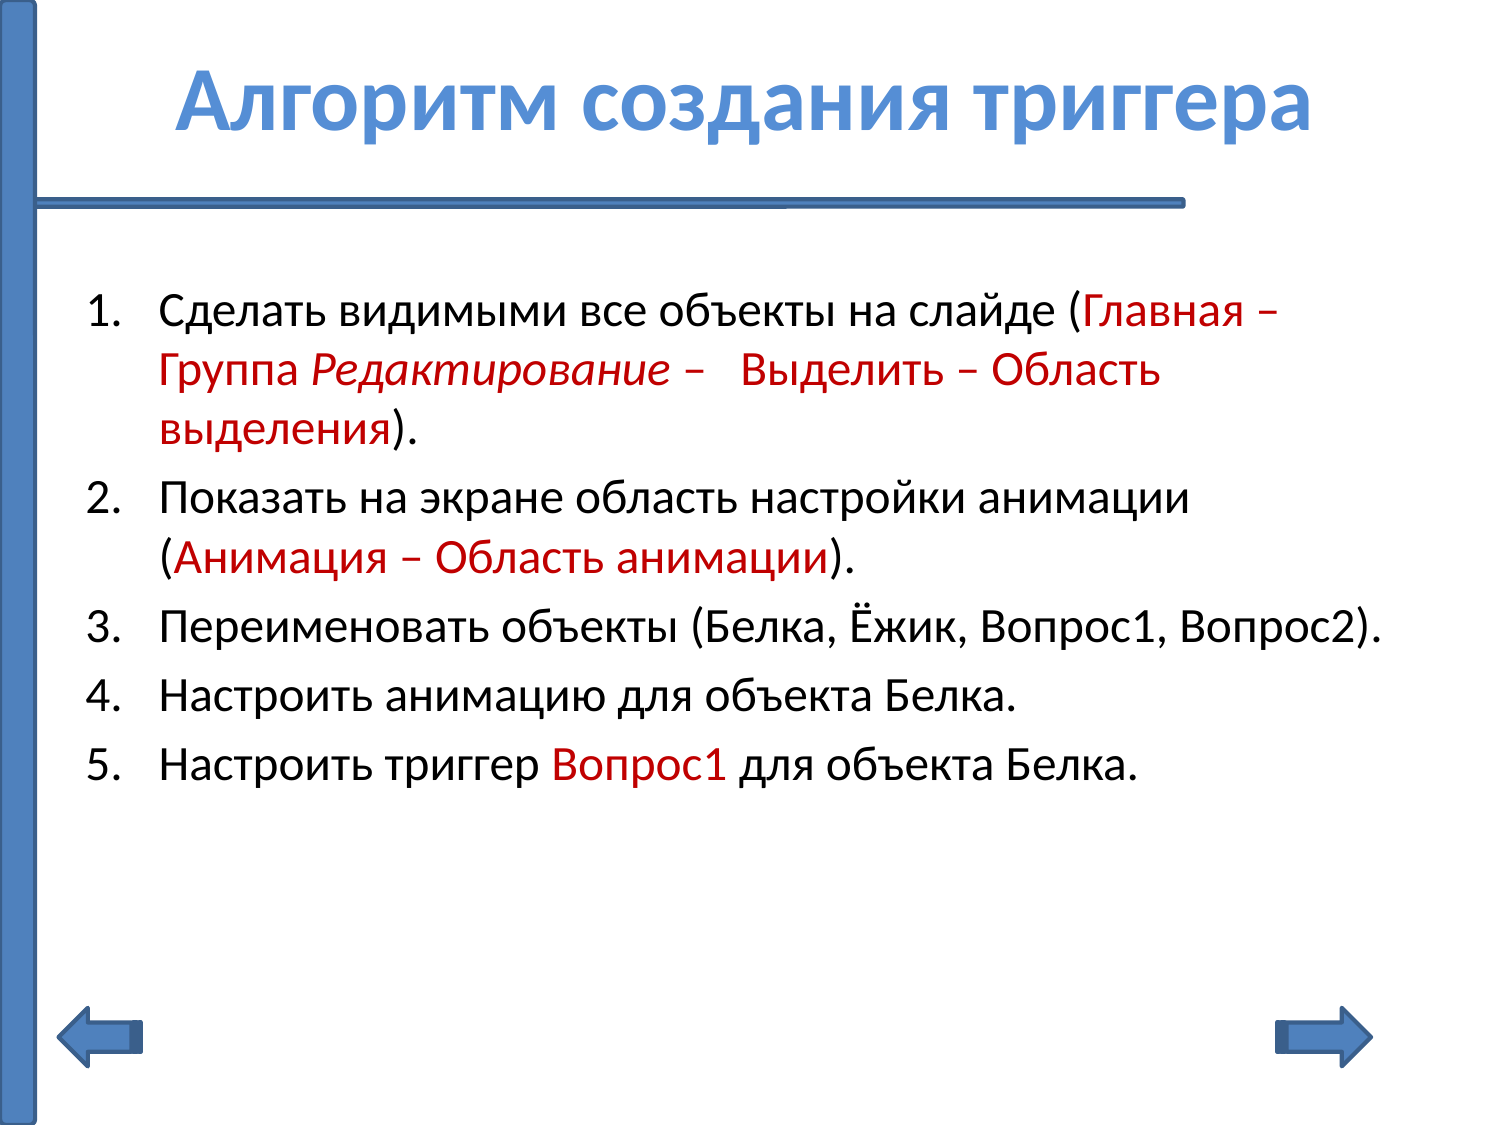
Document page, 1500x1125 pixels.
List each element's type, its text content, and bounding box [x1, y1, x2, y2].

list Сделать видимыми все объекты на слайде (Главная – Группа Редактирование – Выделить – Область выделения). Показать на экране область настройки анимации (Анимация – Область анимации). Переименовать объекты (Белка, Ёжик, Вопрос1, Вопрос2). Настроить анимацию для объекта Белка. Настроить триггер Вопрос1 для объекта Белка. [70, 269, 1421, 844]
text_box [56, 1005, 143, 1069]
text_box [1275, 1005, 1374, 1069]
title Алгоритм создания триггера [70, 0, 1421, 188]
